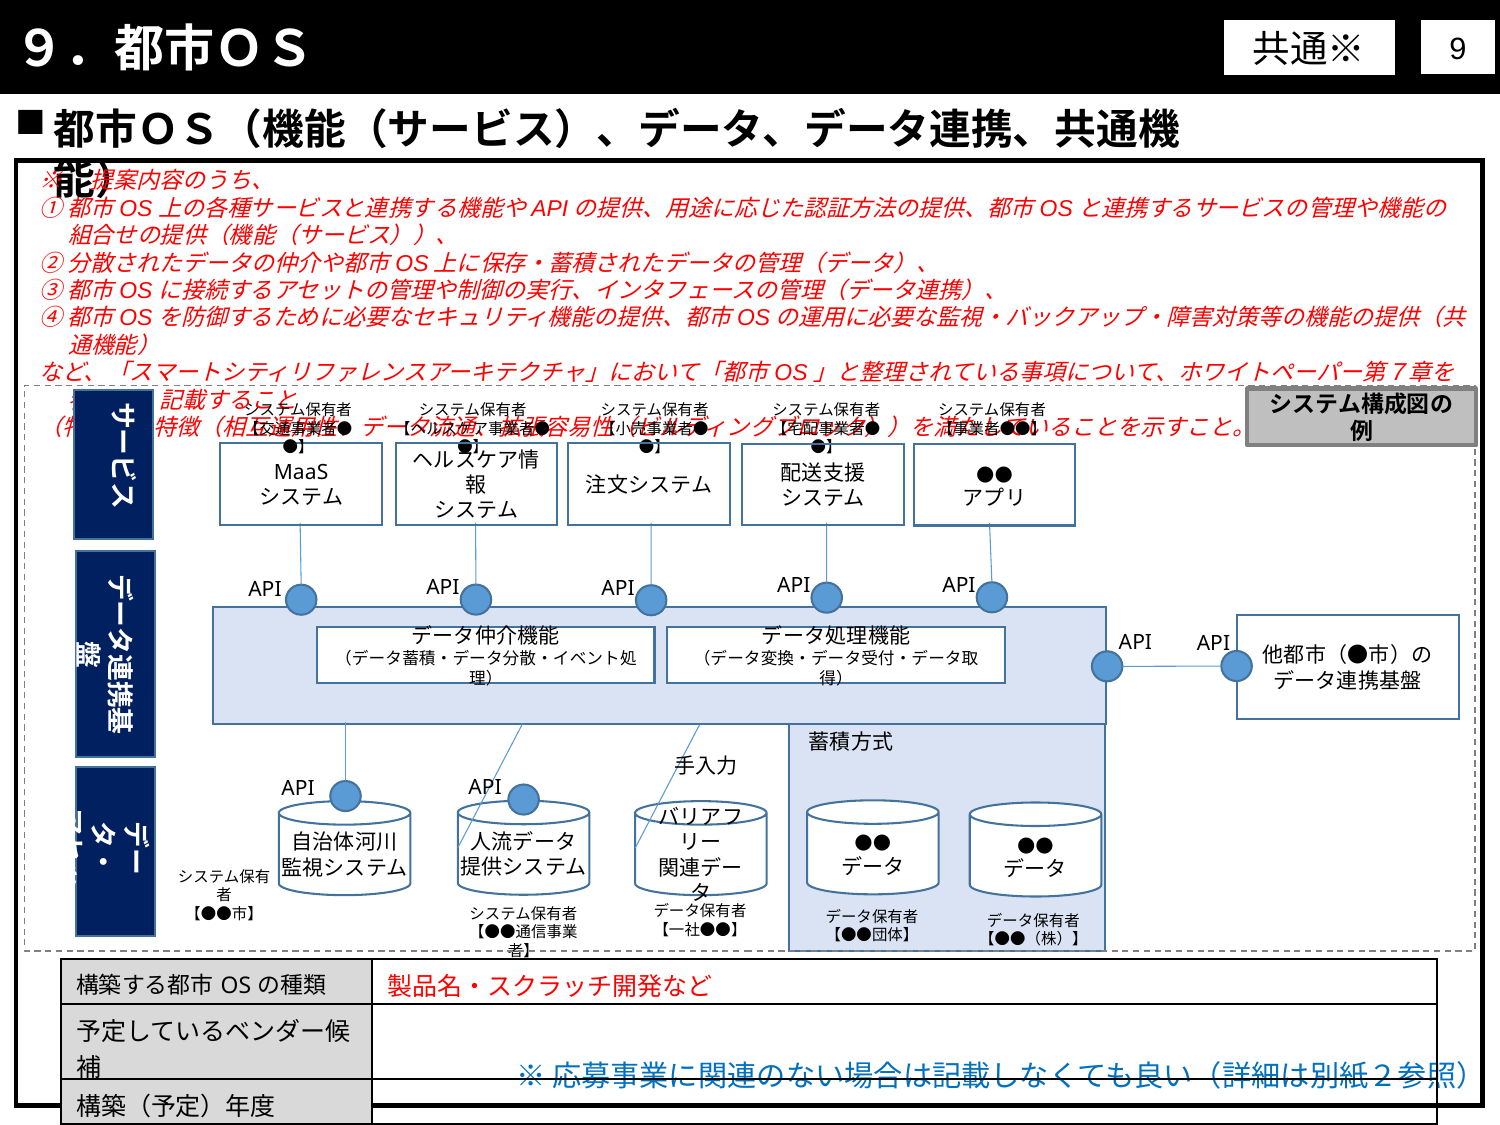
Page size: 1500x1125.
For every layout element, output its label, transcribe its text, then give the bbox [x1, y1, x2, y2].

text_box データ保有者 【●●（株）】 [956, 951, 1111, 955]
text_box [519, 728, 526, 803]
text_box システム保有者 【●●通信事業者】 [446, 951, 601, 967]
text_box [986, 526, 996, 586]
text_box ９．都市ＯＳ [0, 0, 1500, 94]
table_cell [373, 1080, 1436, 1123]
text_box 都市ＯＳ（機能（サービス）、データ、データ連携、共通機能） [0, 95, 1223, 210]
text_box [7, 570, 24, 676]
text_box [15, 676, 446, 1106]
text_box 9 [1418, 17, 1498, 77]
table_header 構築する都市OSの種類 [62, 960, 371, 1003]
table_header 製品名・スクラッチ開発など [373, 960, 1436, 1003]
text_box システム構成図の例 [1245, 386, 1478, 447]
table_cell 予定しているベンダー候補 [62, 1005, 371, 1078]
text_box [15, 210, 24, 572]
table_cell 構築（予定）年度 [62, 1080, 371, 1123]
text_box [601, 448, 1483, 1049]
text_box 共通※ [1220, 17, 1398, 78]
table_cell [373, 1005, 1436, 1078]
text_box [296, 527, 304, 588]
text_box ※ 提案内容のうち、 ①都市OS上の各種サービスと連携する機能やAPIの提供、用途に応じた認証方法の提供、都市OSと連携するサービスの管理や機能の組合せの提供（機能（サービス））、 ②分散されたデータの仲介や都市OS上に保存・蓄積されたデータの管理（データ）、 ③都市OSに接続するアセットの管理や制御の実行、インタフェースの管理（データ連携）、 ④都市OSを防御するために必要なセキュリティ機能の提供、都市OSの運用に必要な監視・バックアップ・障害対策等の機能の提供（共通機能） など、「スマートシティリファレンスアーキテクチャ」において「都市OS」と整理されている事項について、ホワイトペーパー第７章を参照し、記載すること （特に、３特徴（相互運用性、データ流通、拡張容易性（ビルディングブロック））を満たしていることを示すこと。） [24, 158, 1483, 448]
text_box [696, 729, 704, 805]
text_box [22, 383, 1477, 953]
text_box ※応募事業に関連のない場合は記載しなくても良い（詳細は別紙２参照） [1438, 1049, 1500, 1100]
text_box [989, 522, 993, 583]
text_box [1438, 1100, 1483, 1106]
